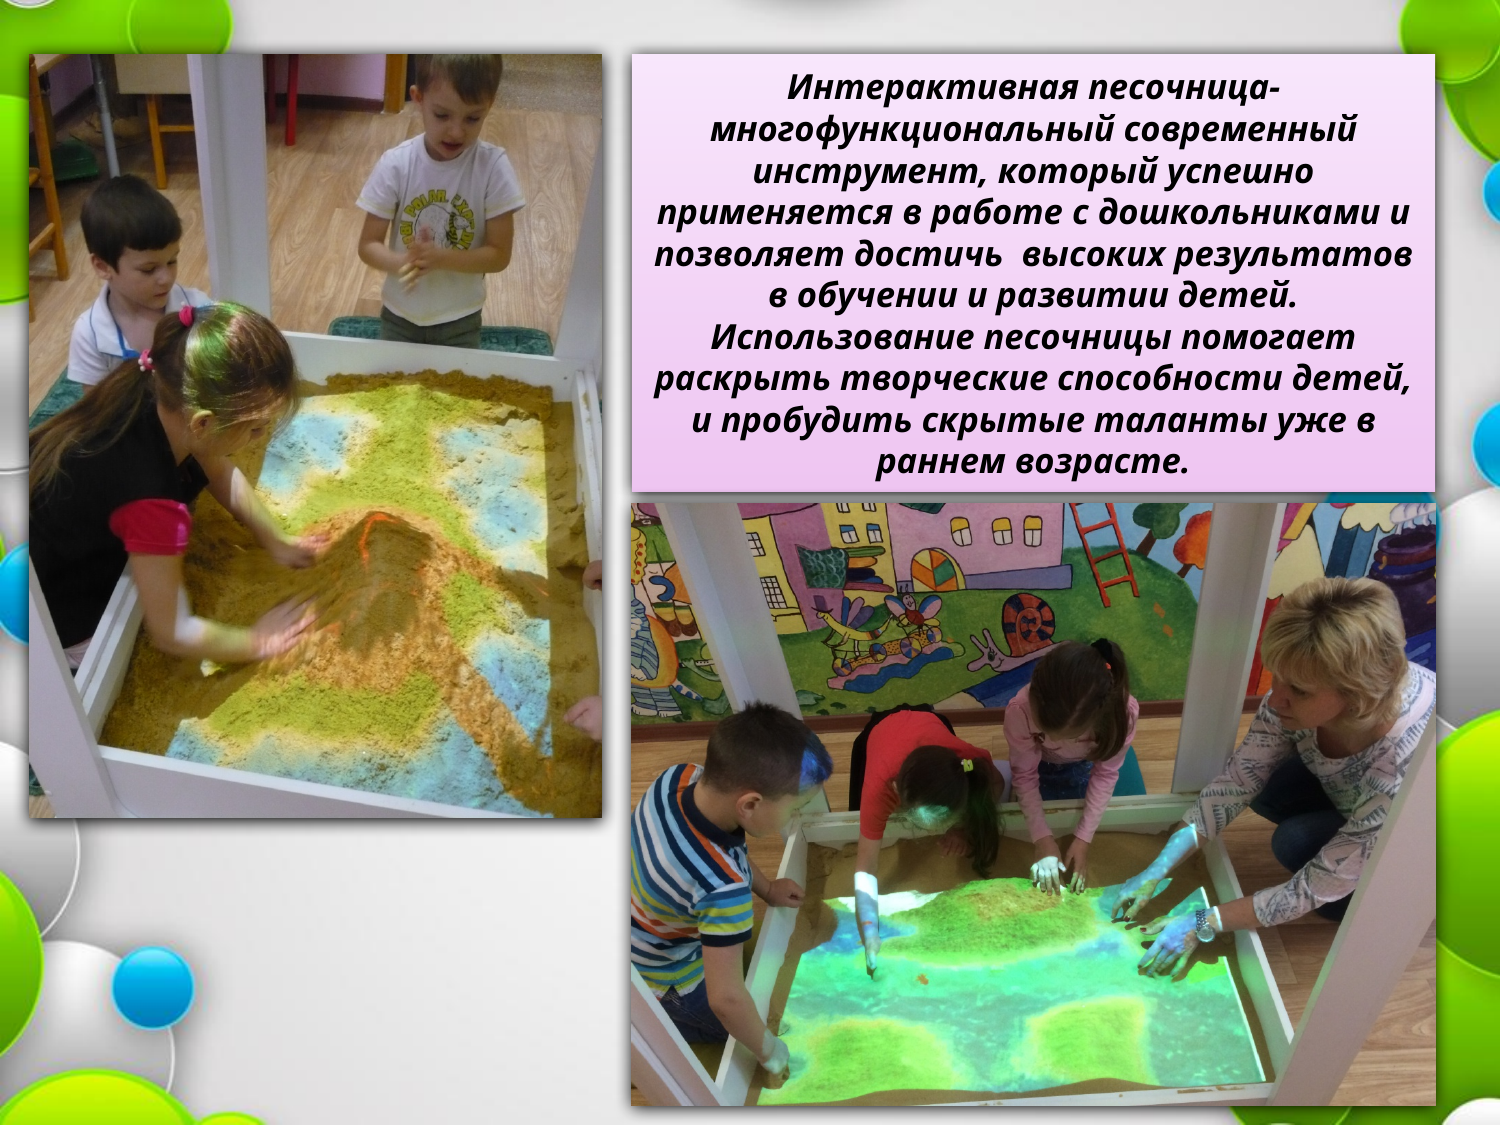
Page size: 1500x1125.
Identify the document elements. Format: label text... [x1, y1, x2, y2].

title Интерактивная песочница-многофункциональный современный инструмент, который успешно применяется в работе с дошкольниками и позволяет достичь высоких результатов в обучении и развитии детей. Использование песочницы помогает раскрыть творческие способности детей, и пробудить скрытые таланты уже в раннем возрасте. [631, 54, 1436, 492]
picture [0, 0, 1500, 1125]
